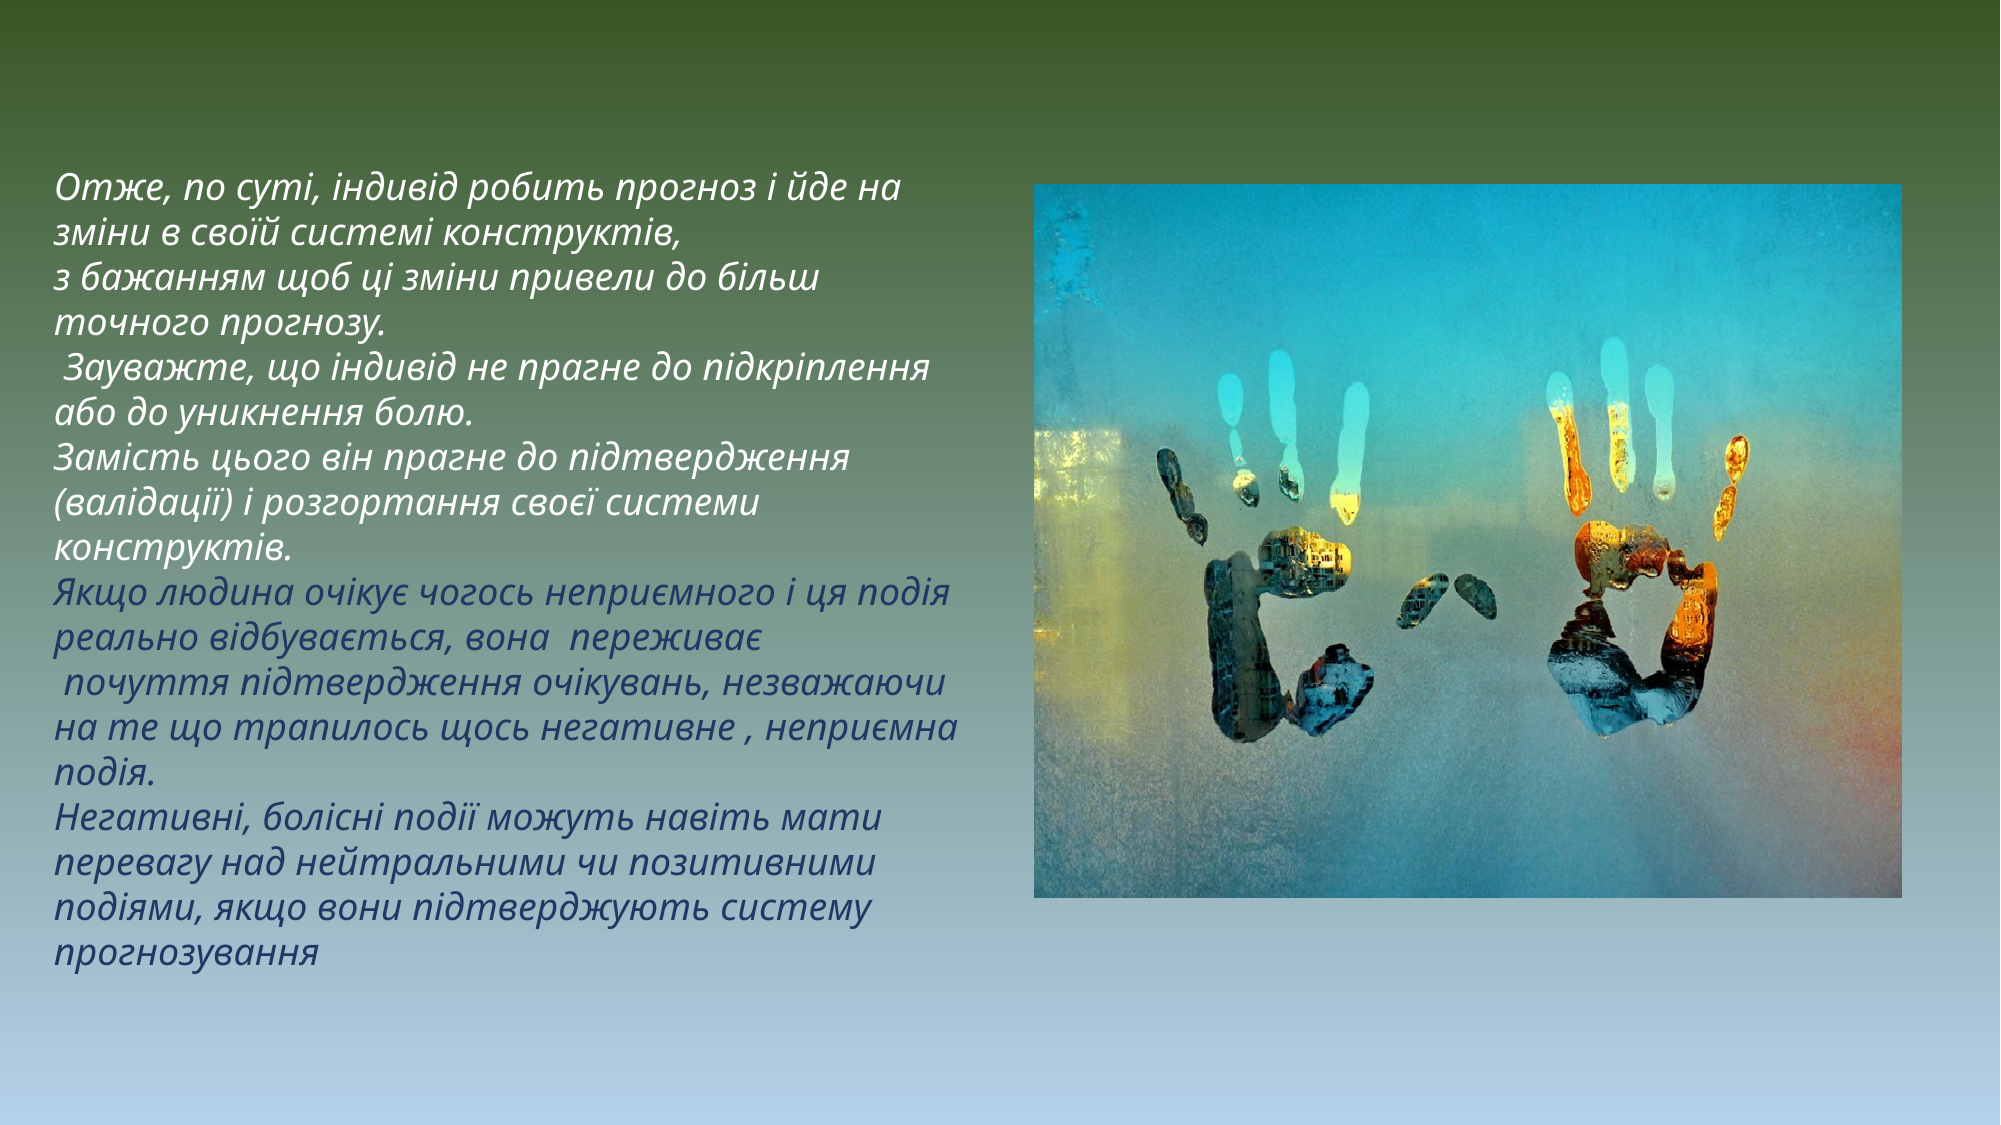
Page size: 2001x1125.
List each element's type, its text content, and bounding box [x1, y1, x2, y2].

title Отже, по суті, індивід робить прогноз і йде на зміни в своїй системі конструктів, з бажанням щоб ці зміни привели до більш точного прогнозу. Зауважте, що індивід не прагне до підкріплення або до уникнення болю. Замість цього він прагне до підтвердження (валідації) і розгортання своєї системи конструктів. Якщо людина очікує чогось неприємного і ця подія реально відбувається, вона переживає почуття підтвердження очікувань, незважаючи на те що трапилось щось негативне , неприємна подія. Негативні, болісні події можуть навіть мати перевагу над нейтральними чи позитивними подіями, якщо вони підтверджують систему прогнозування [38, 155, 984, 981]
picture [1068, 184, 1075, 192]
picture [1034, 184, 1902, 898]
